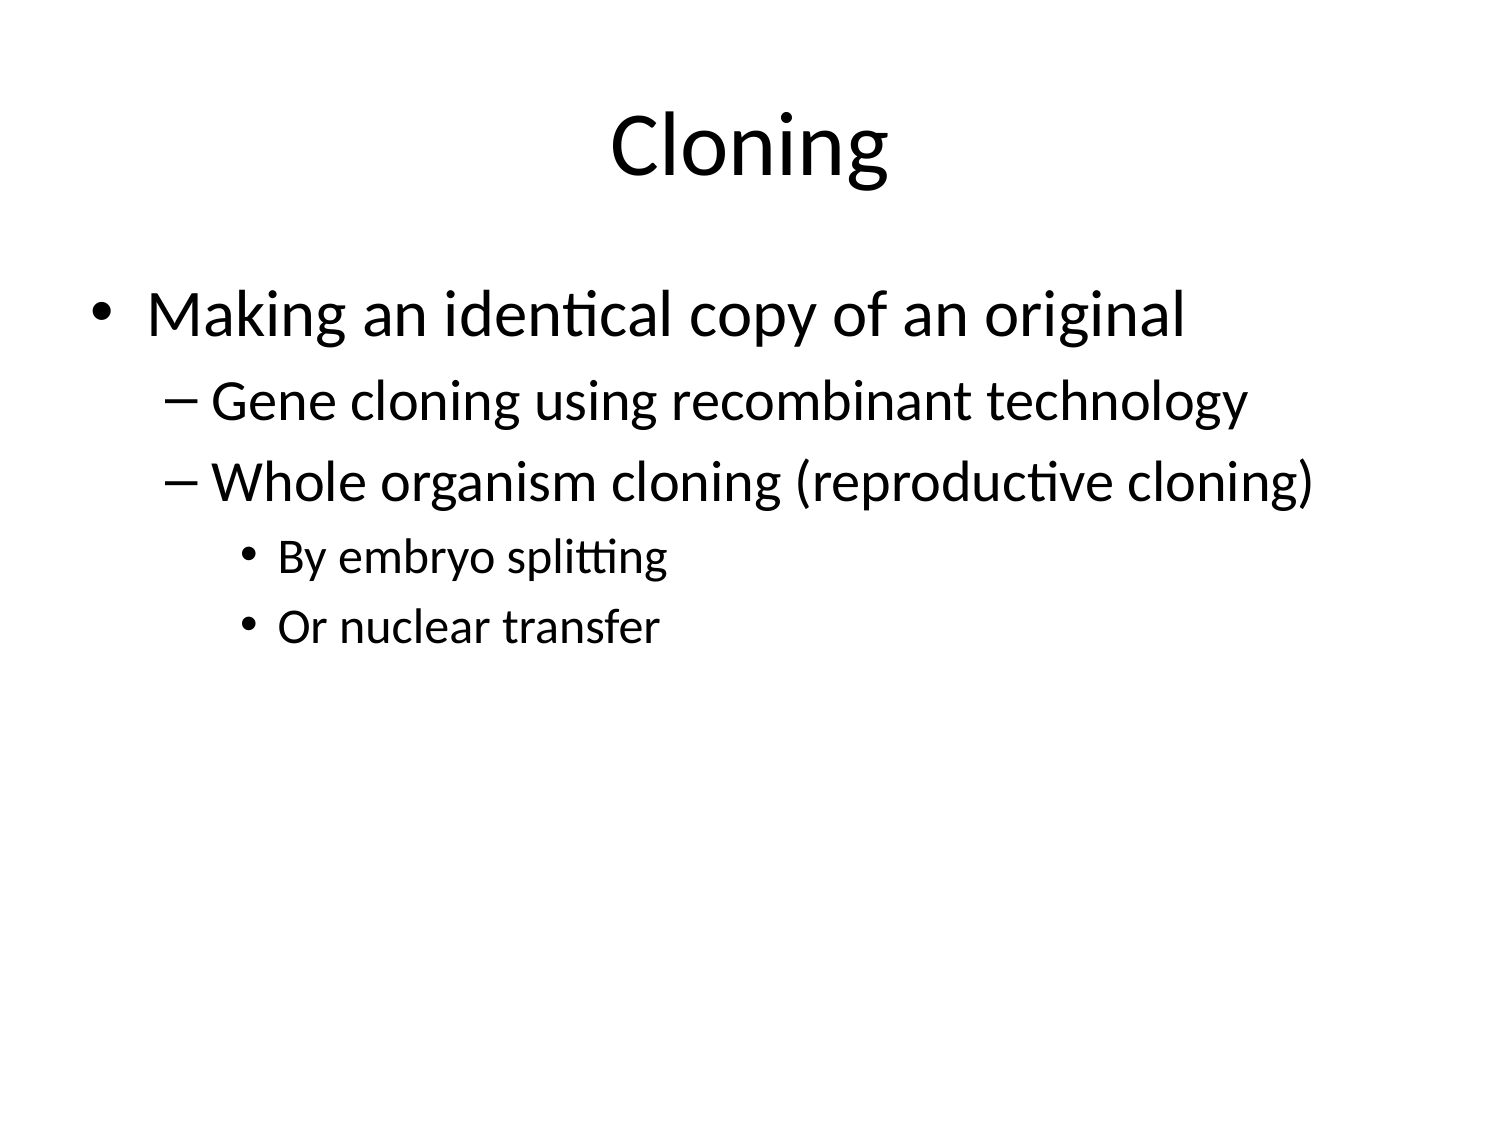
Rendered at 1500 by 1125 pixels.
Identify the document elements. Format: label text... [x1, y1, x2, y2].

list Making an identical copy of an original Gene cloning using recombinant technology Whole organism cloning (reproductive cloning) By embryo splitting Or nuclear transfer [75, 262, 1425, 1005]
title Cloning [75, 45, 1425, 233]
